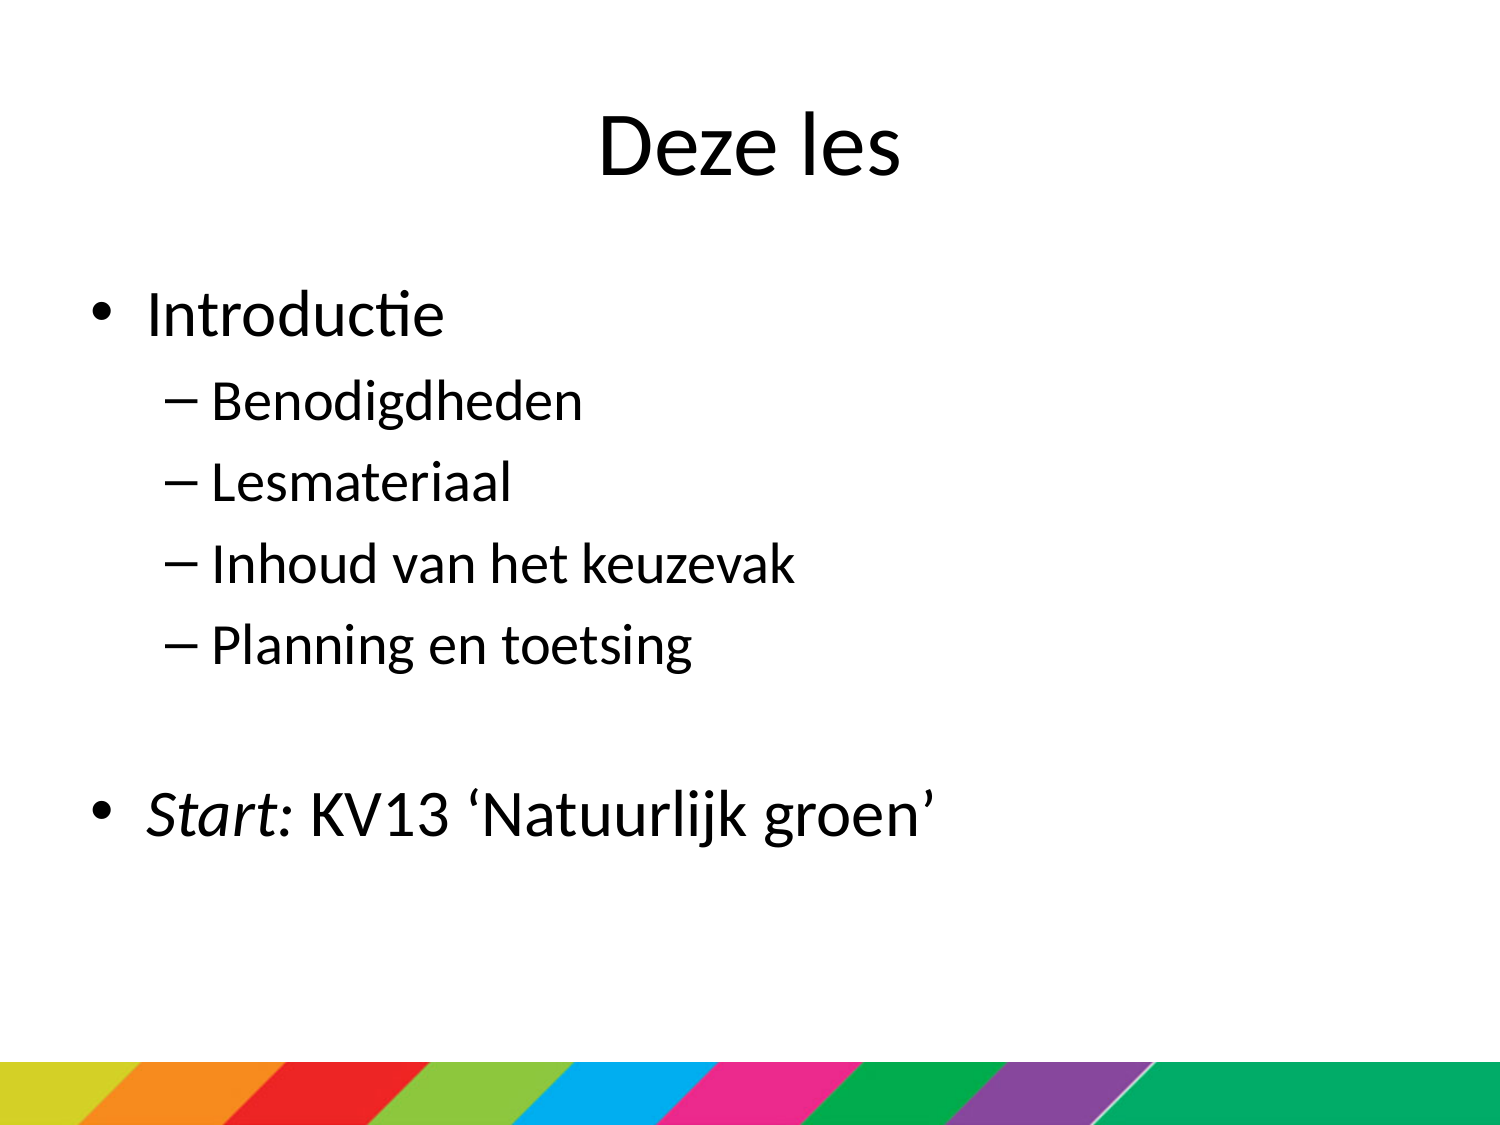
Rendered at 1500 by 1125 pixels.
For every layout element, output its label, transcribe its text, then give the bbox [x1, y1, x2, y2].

list Introductie Benodigdheden Lesmateriaal Inhoud van het keuzevak Planning en toetsing Start: KV13 ‘Natuurlijk groen’ [75, 262, 1425, 1005]
picture [0, 1062, 574, 1125]
title Deze les [75, 45, 1425, 233]
picture [656, 1062, 1500, 1125]
